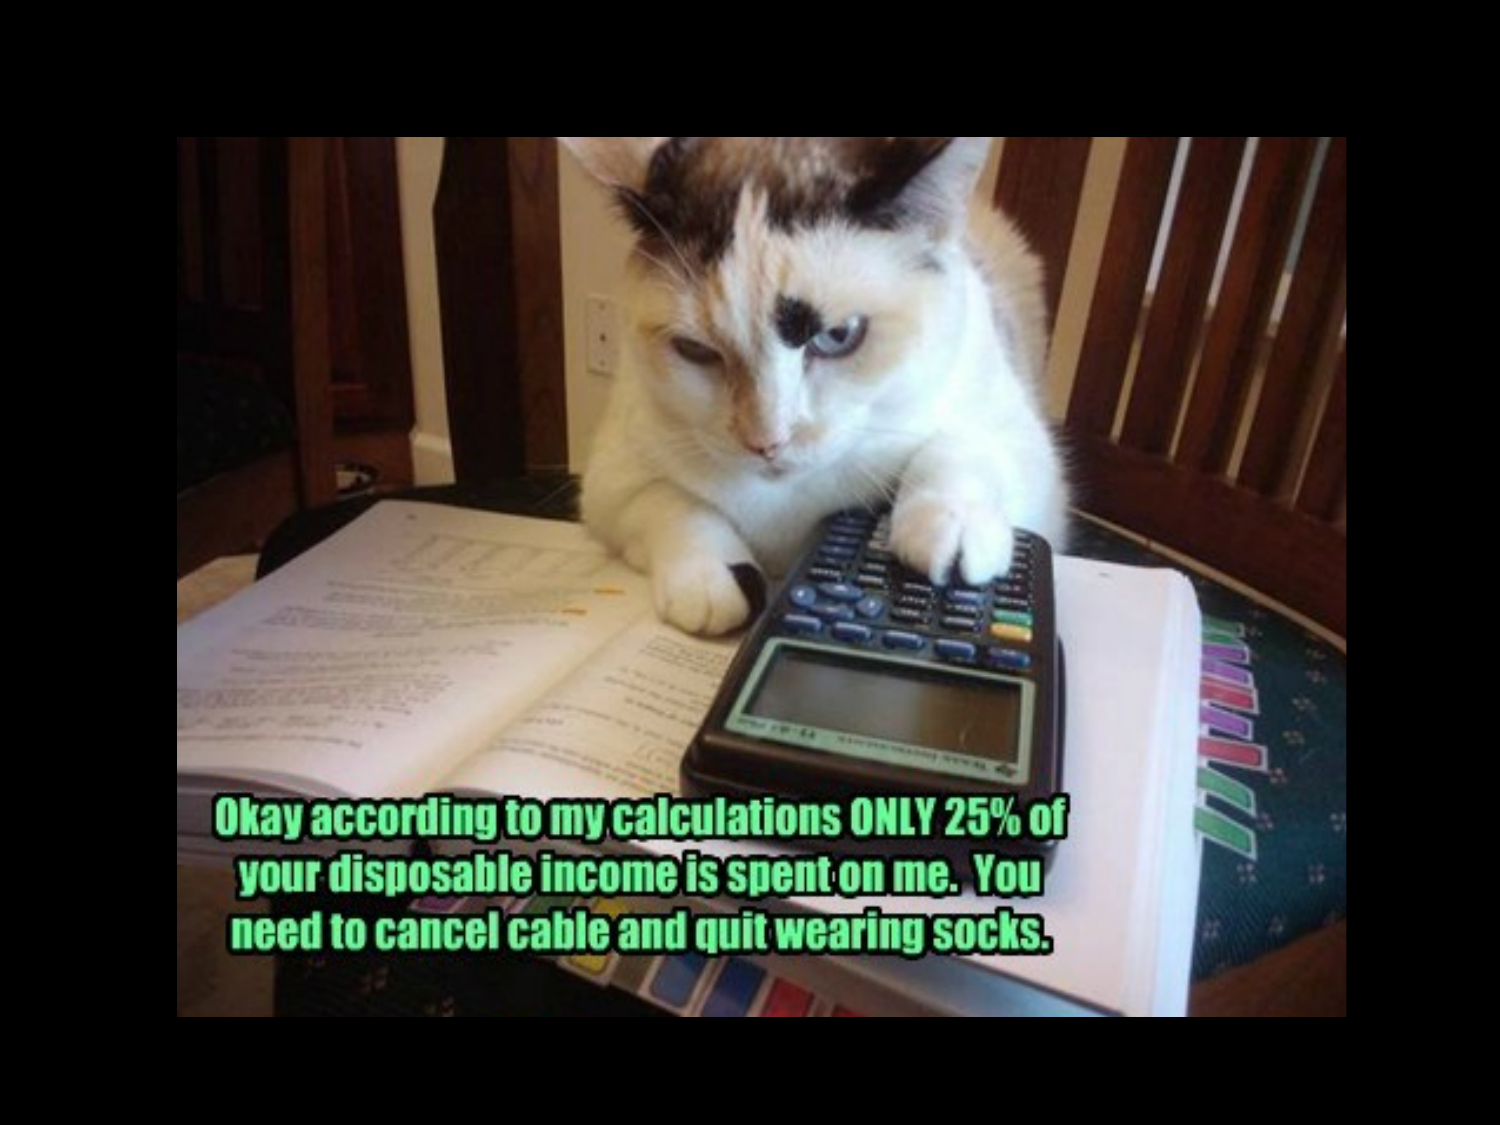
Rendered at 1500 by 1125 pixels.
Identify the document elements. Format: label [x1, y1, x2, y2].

picture [171, 137, 1347, 1017]
